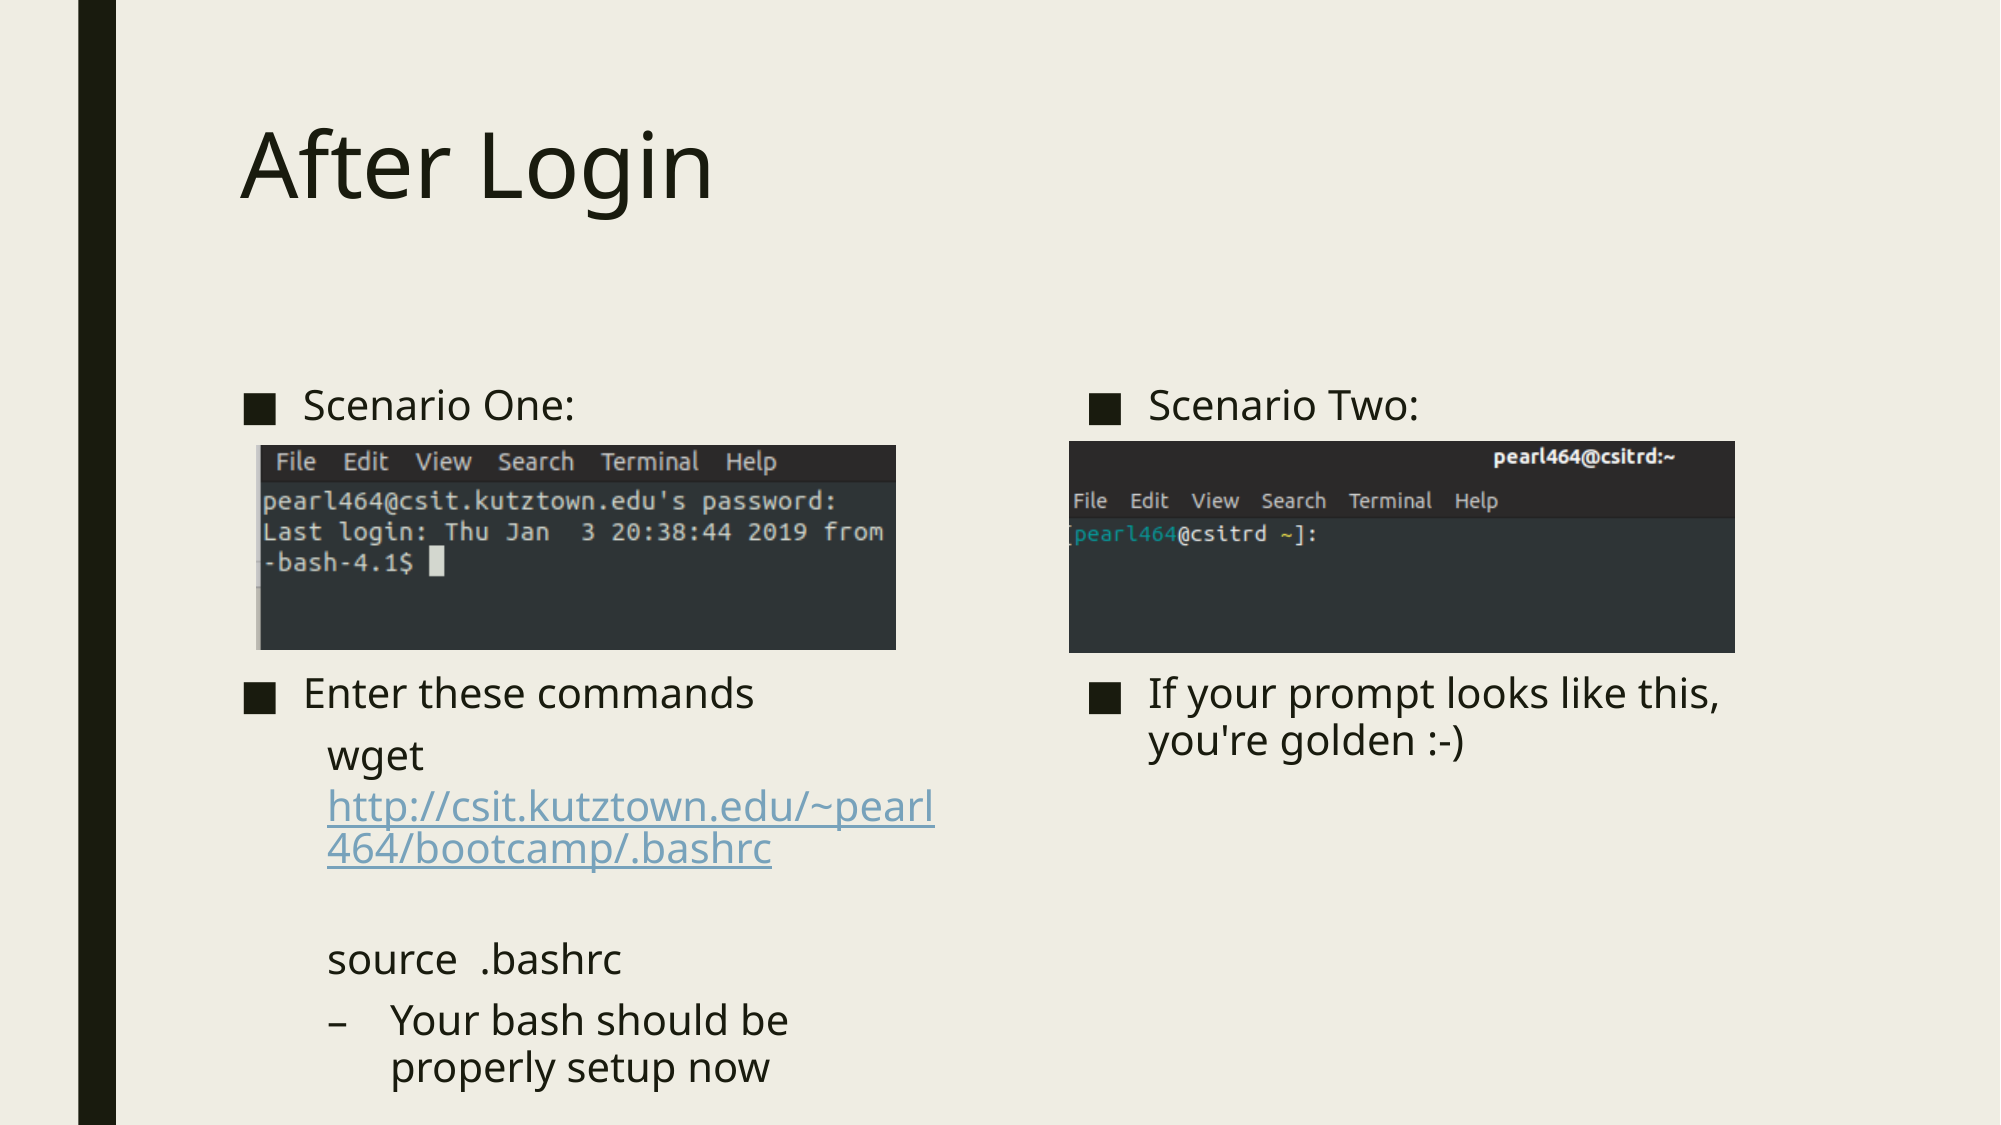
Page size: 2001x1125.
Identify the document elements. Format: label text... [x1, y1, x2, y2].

picture [256, 445, 896, 650]
picture [1069, 441, 1735, 653]
list Scenario Two: If your prompt looks like this, you're golden :-) [1070, 375, 1801, 963]
title After Login [225, 112, 1800, 357]
list Scenario One: Enter these commands wget http://csit.kutztown.edu/~pearl464/bootcamp/.bashrc source .bashrc Your bash should be properly setup now [225, 375, 955, 1112]
